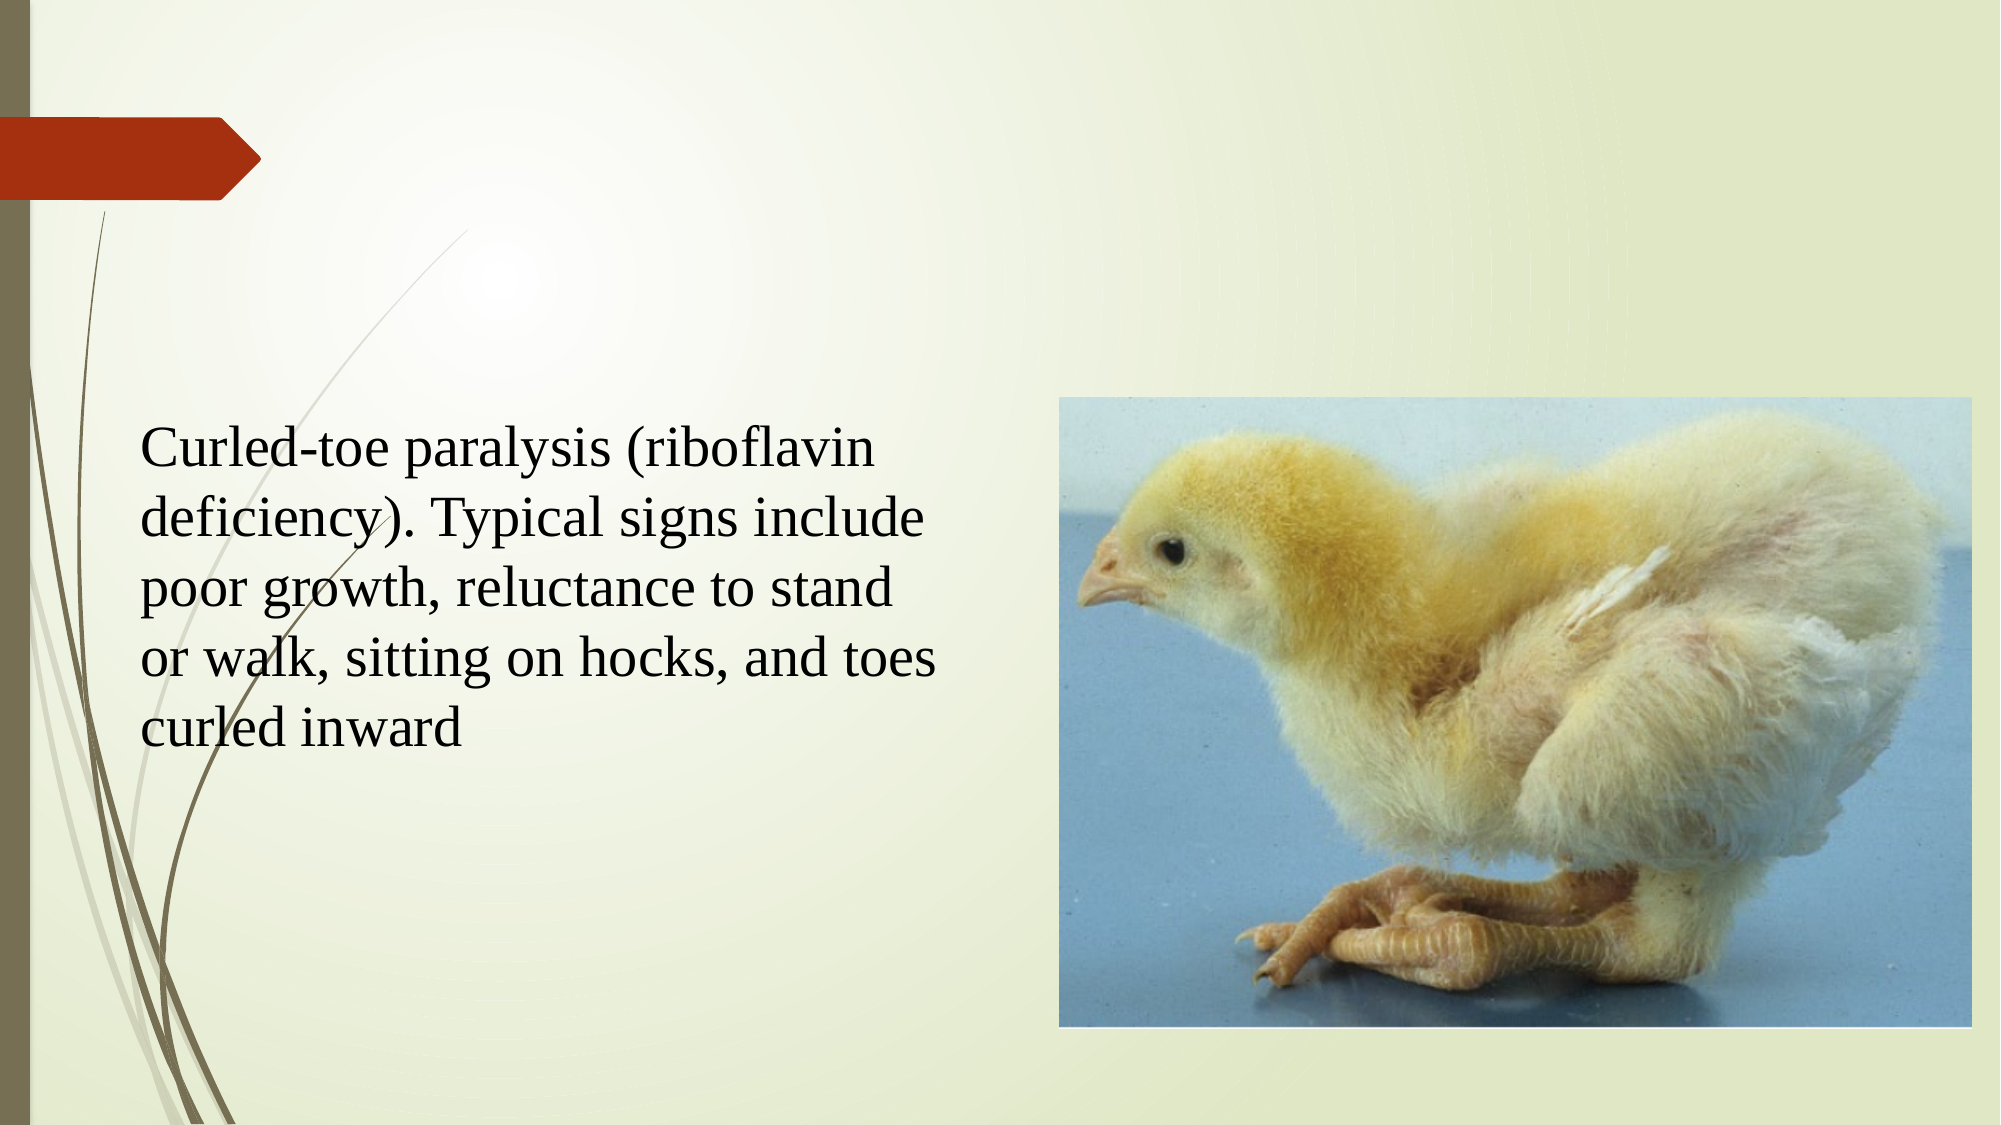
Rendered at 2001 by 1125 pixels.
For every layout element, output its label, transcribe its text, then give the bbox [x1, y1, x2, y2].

text_box Curled‐toe paralysis (riboflavin deficiency). Typical signs include poor growth, reluctance to stand or walk, sitting on hocks, and toes curled inward [125, 400, 965, 765]
picture [1058, 396, 1972, 1029]
